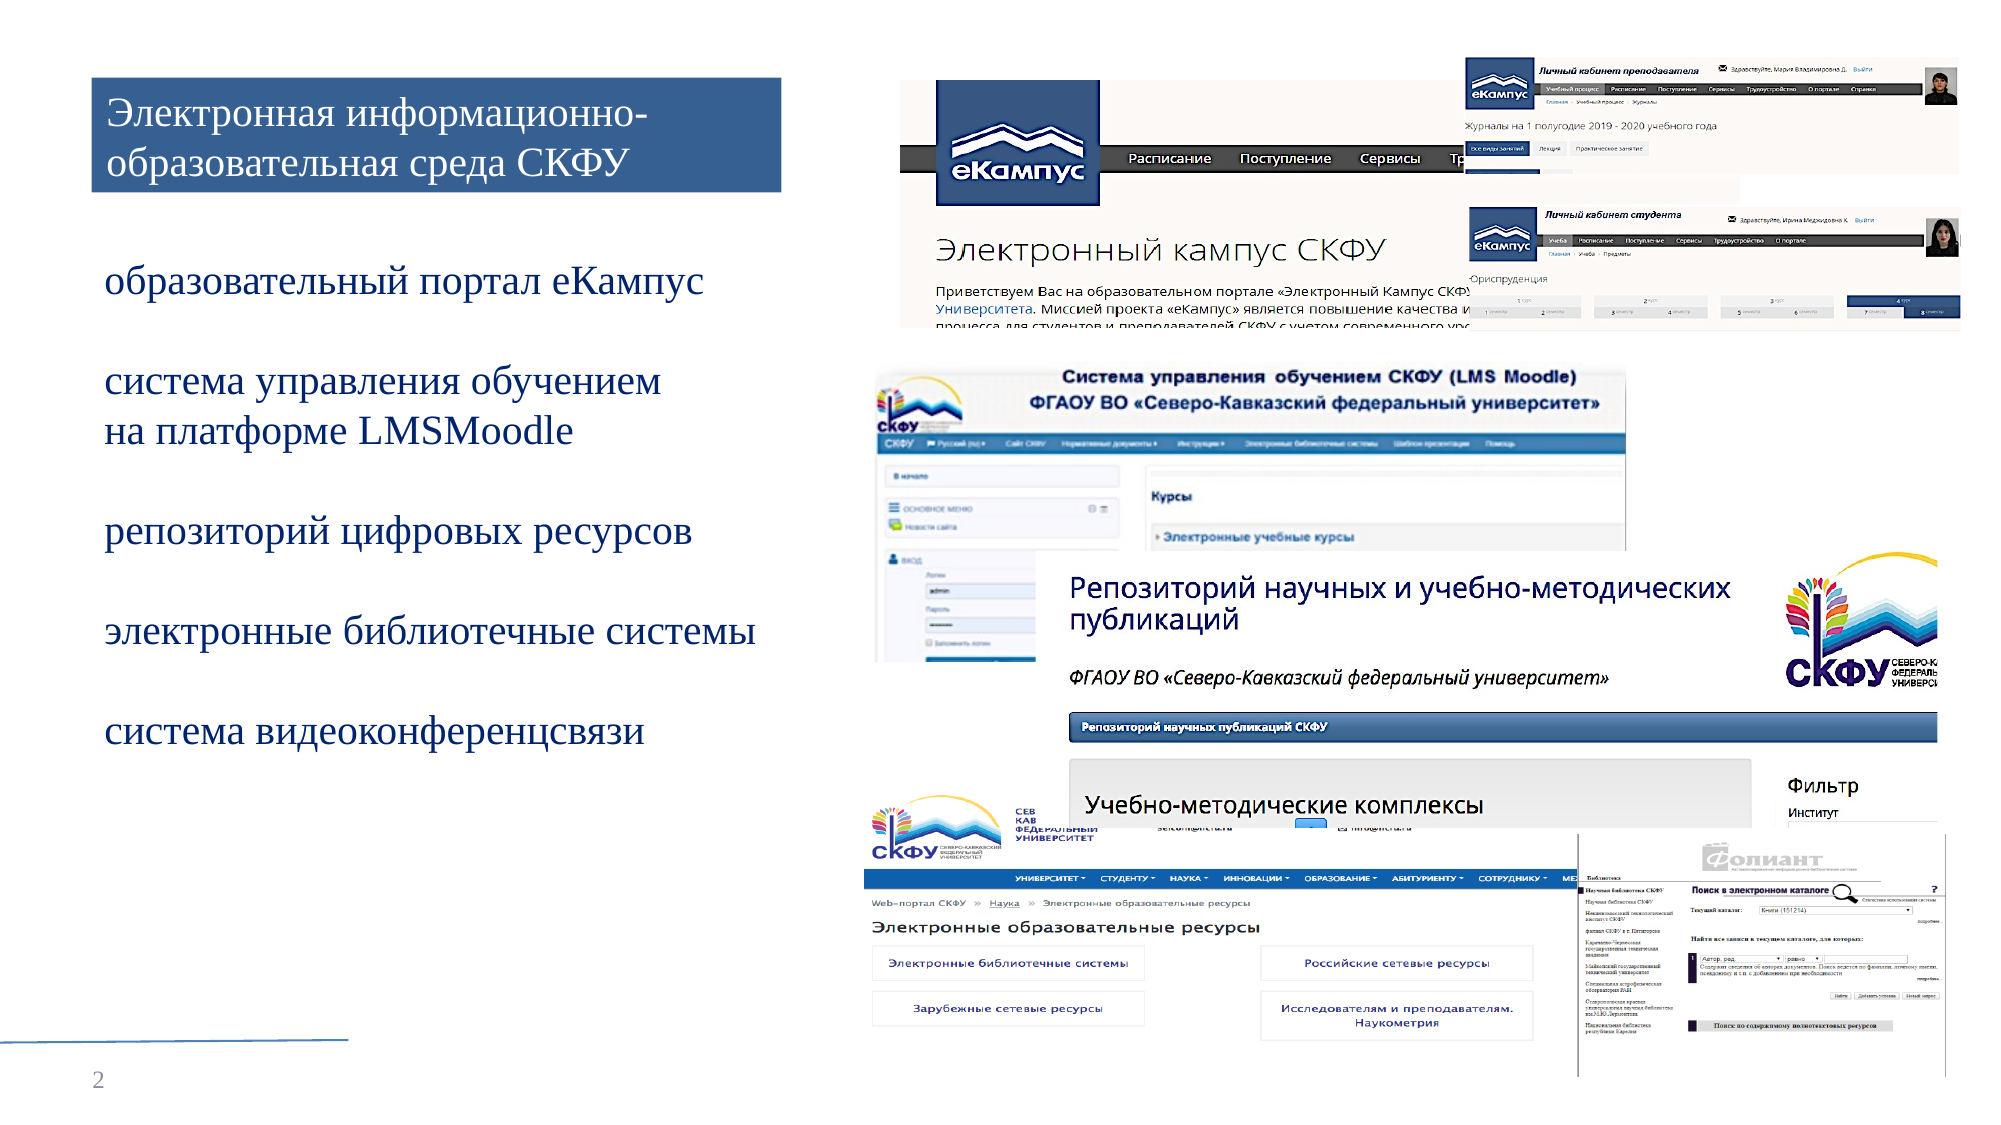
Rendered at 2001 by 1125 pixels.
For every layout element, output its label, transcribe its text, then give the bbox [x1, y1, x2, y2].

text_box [0, 1039, 349, 1043]
text_box образовательный портал еКампус система управления обучением на платформе LMSMoodle репозиторий цифровых ресурсов электронные библиотечные системы система видеоконференцсвязи [89, 245, 854, 760]
picture [900, 52, 1961, 332]
text_box Электронная информационно-образовательная среда СКФУ [91, 77, 782, 193]
picture [1577, 834, 1946, 1077]
slide_number 2 [26, 1050, 121, 1108]
picture [874, 361, 1938, 828]
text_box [864, 789, 1671, 1044]
